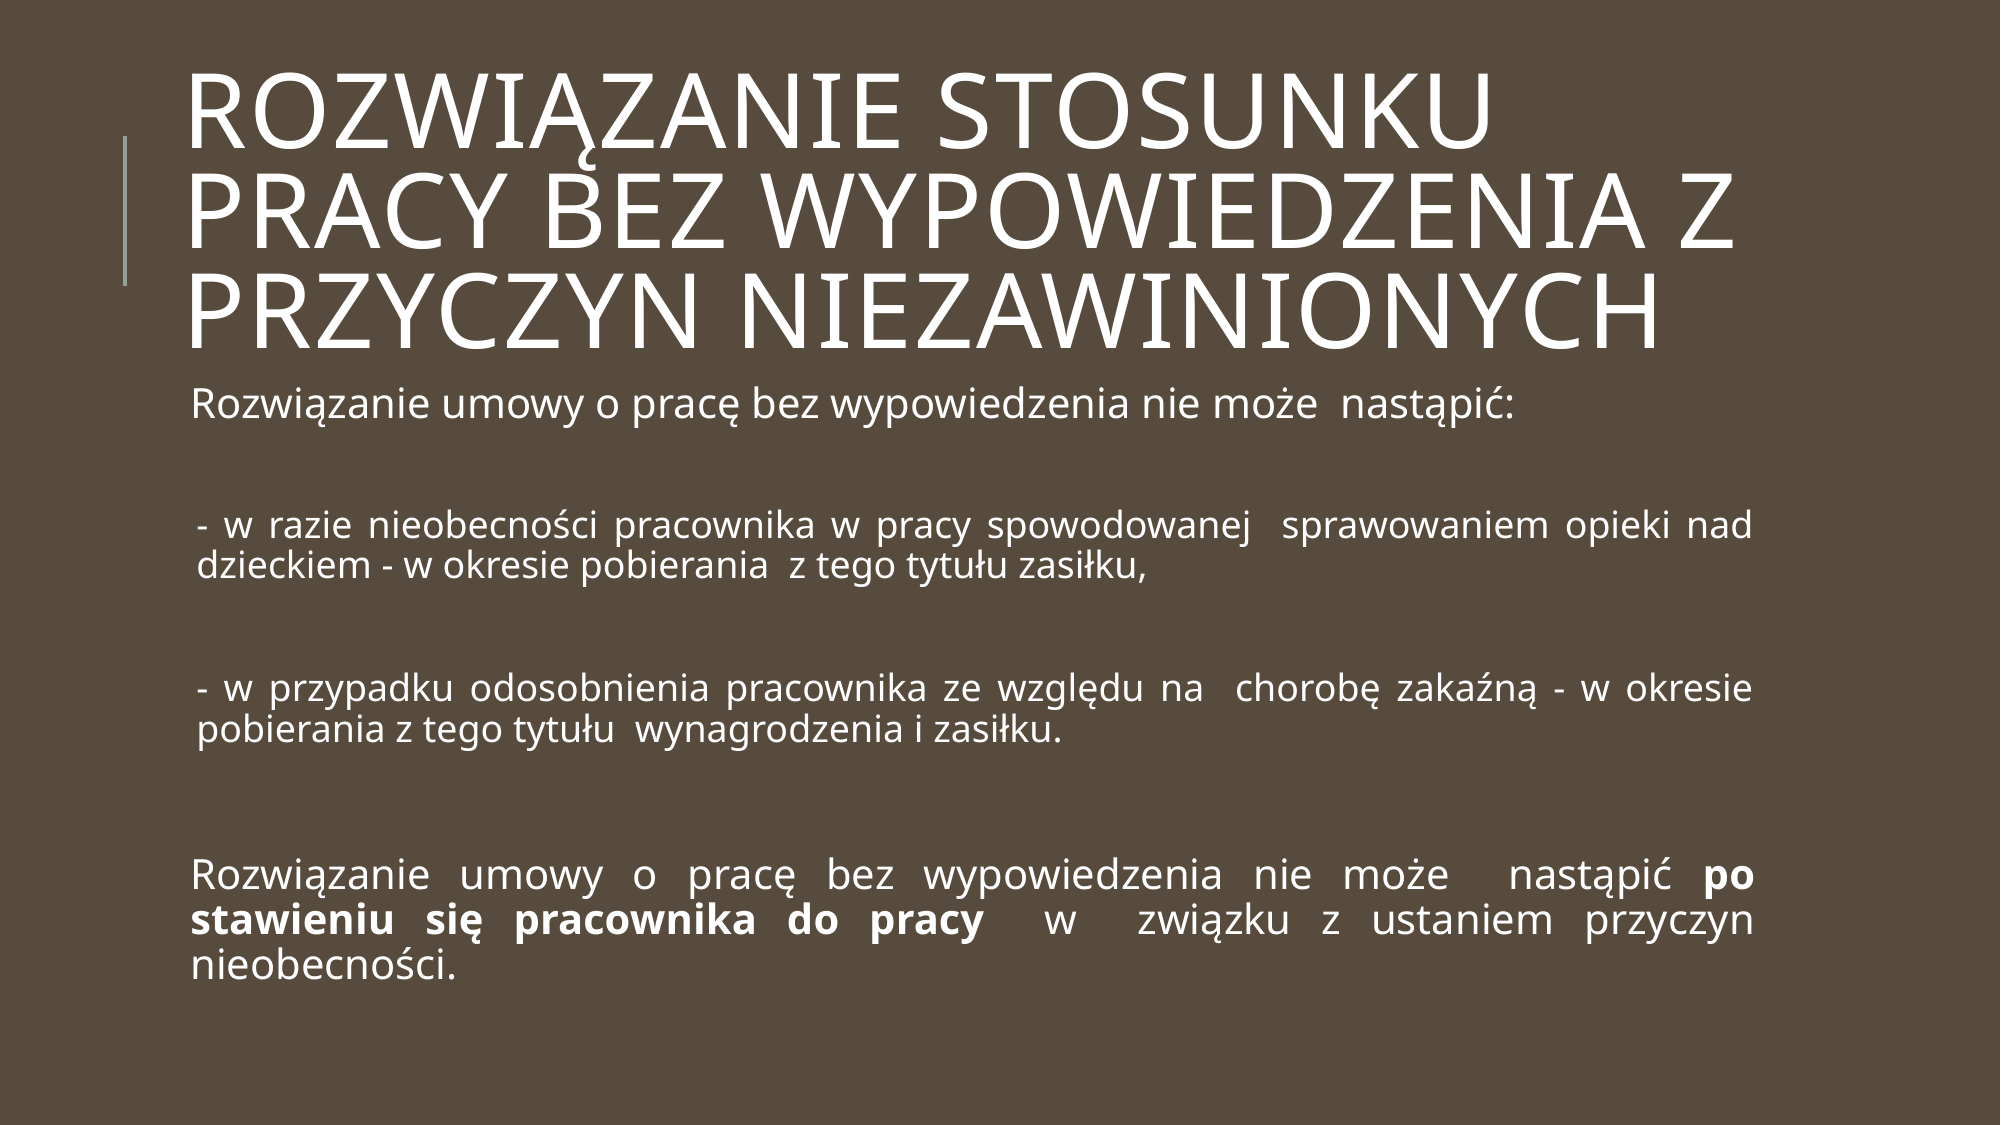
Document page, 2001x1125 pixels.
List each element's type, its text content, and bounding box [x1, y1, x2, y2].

title Rozwiązanie stosunku pracy bez wypowiedzenia z przyczyn niezawinionych [168, 96, 1763, 342]
list Rozwiązanie umowy o pracę bez wypowiedzenia nie może nastąpić: - w razie nieobecności pracownika w pracy spowodowanej sprawowaniem opieki nad dzieckiem - w okresie pobierania z tego tytułu zasiłku, - w przypadku odosobnienia pracownika ze względu na chorobę zakaźną - w okresie pobierania z tego tytułu wynagrodzenia i zasiłku. Rozwiązanie umowy o pracę bez wypowiedzenia nie może nastąpić po stawieniu się pracownika do pracy w związku z ustaniem przyczyn nieobecności. [168, 375, 1763, 1035]
